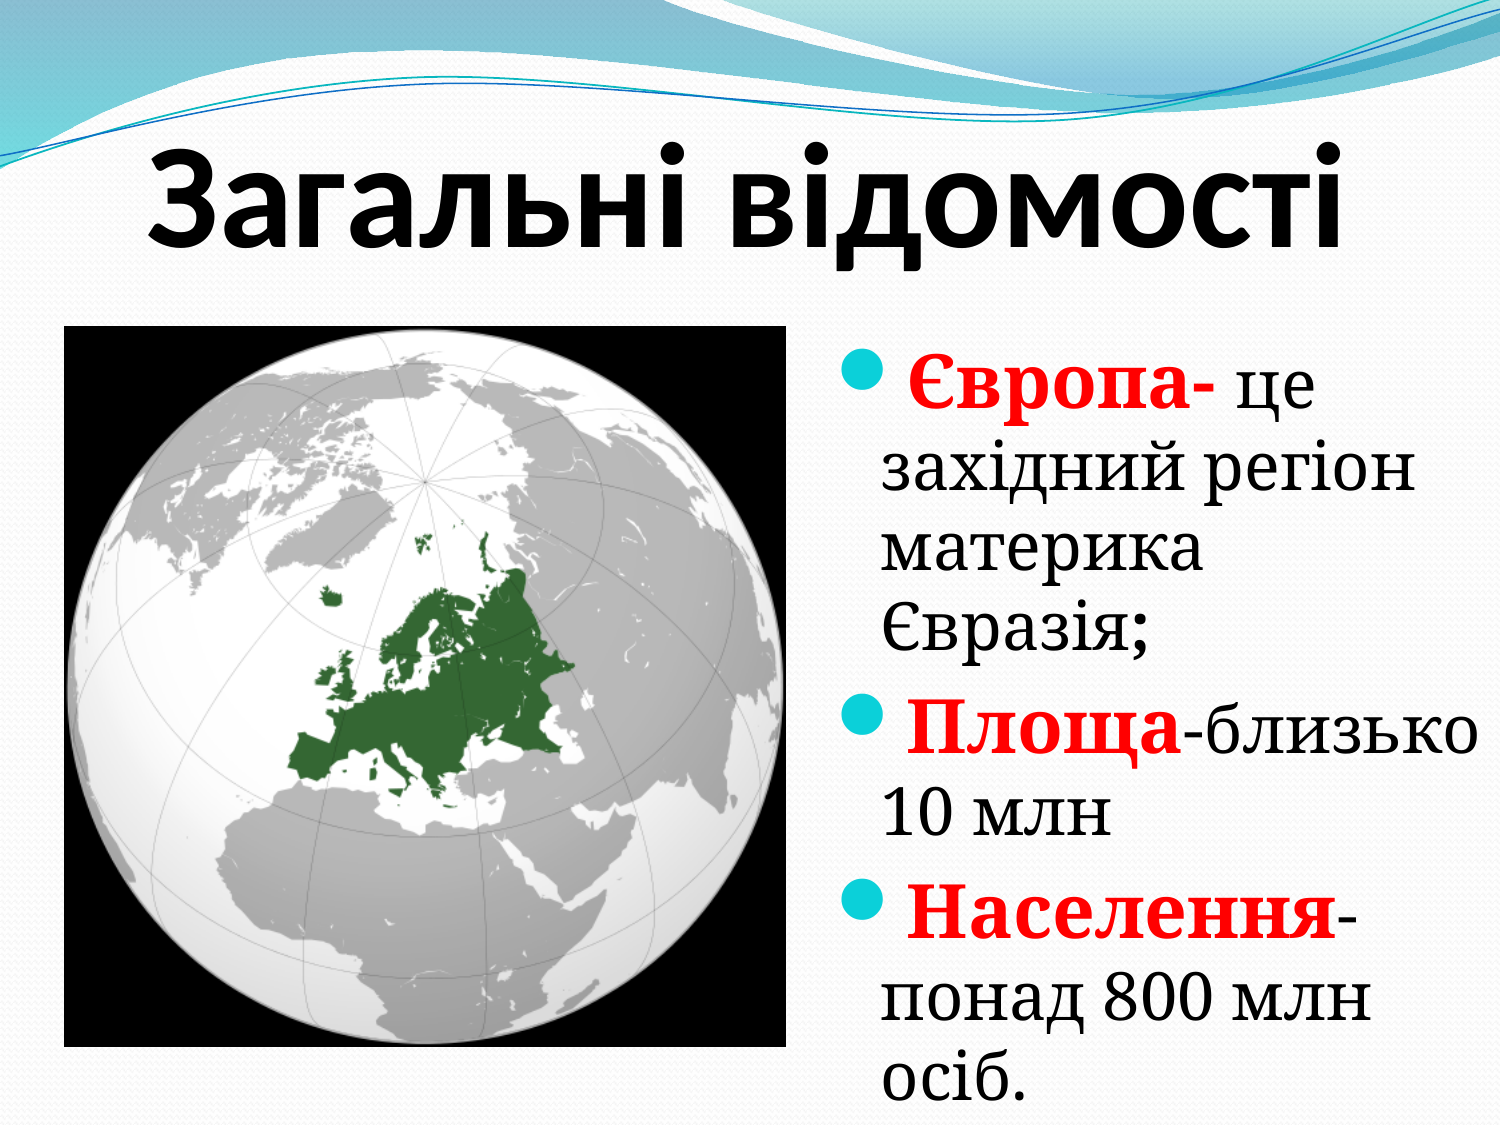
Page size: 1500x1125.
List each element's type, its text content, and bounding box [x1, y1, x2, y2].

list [64, 326, 786, 1048]
title Загальні відомості [146, 90, 1497, 278]
